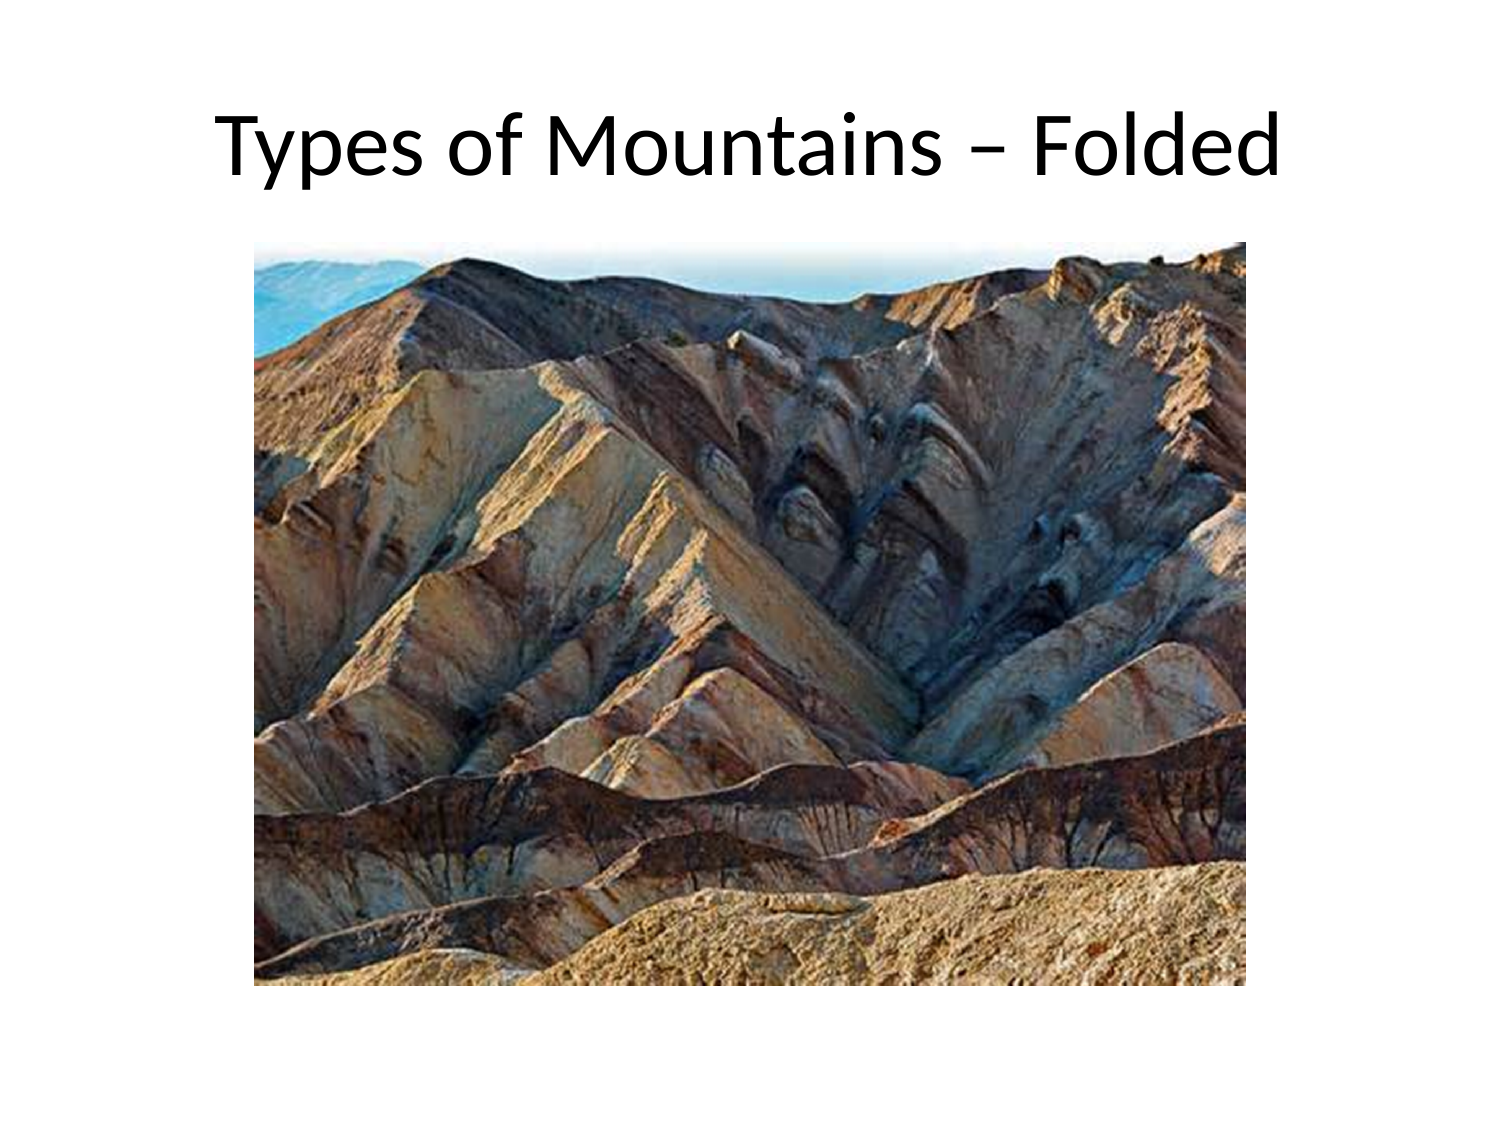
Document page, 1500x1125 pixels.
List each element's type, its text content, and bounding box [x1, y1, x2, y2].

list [254, 242, 1246, 986]
title Types of Mountains – Folded [75, 45, 1425, 233]
